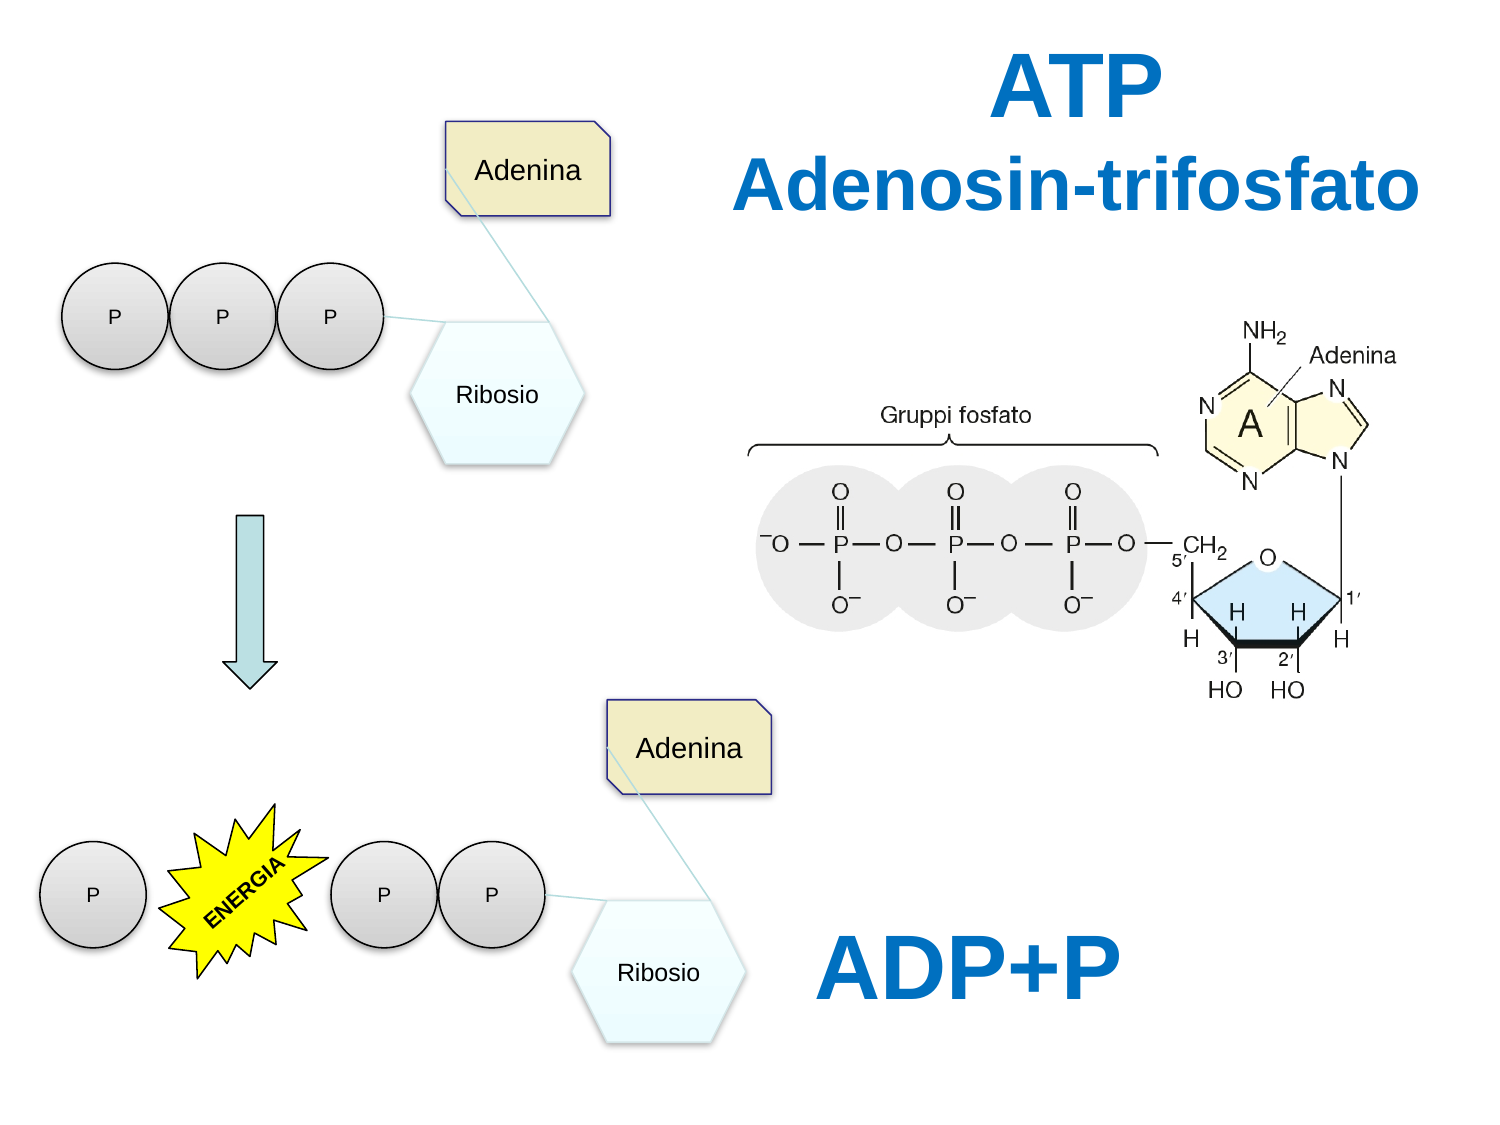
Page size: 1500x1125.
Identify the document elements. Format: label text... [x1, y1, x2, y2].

text_box ADP+P [799, 900, 1138, 1026]
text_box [721, 263, 1468, 711]
text_box [222, 515, 278, 689]
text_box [61, 121, 611, 465]
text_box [39, 699, 772, 1043]
text_box ATP Adenosin-trifosfato [716, 18, 1438, 233]
